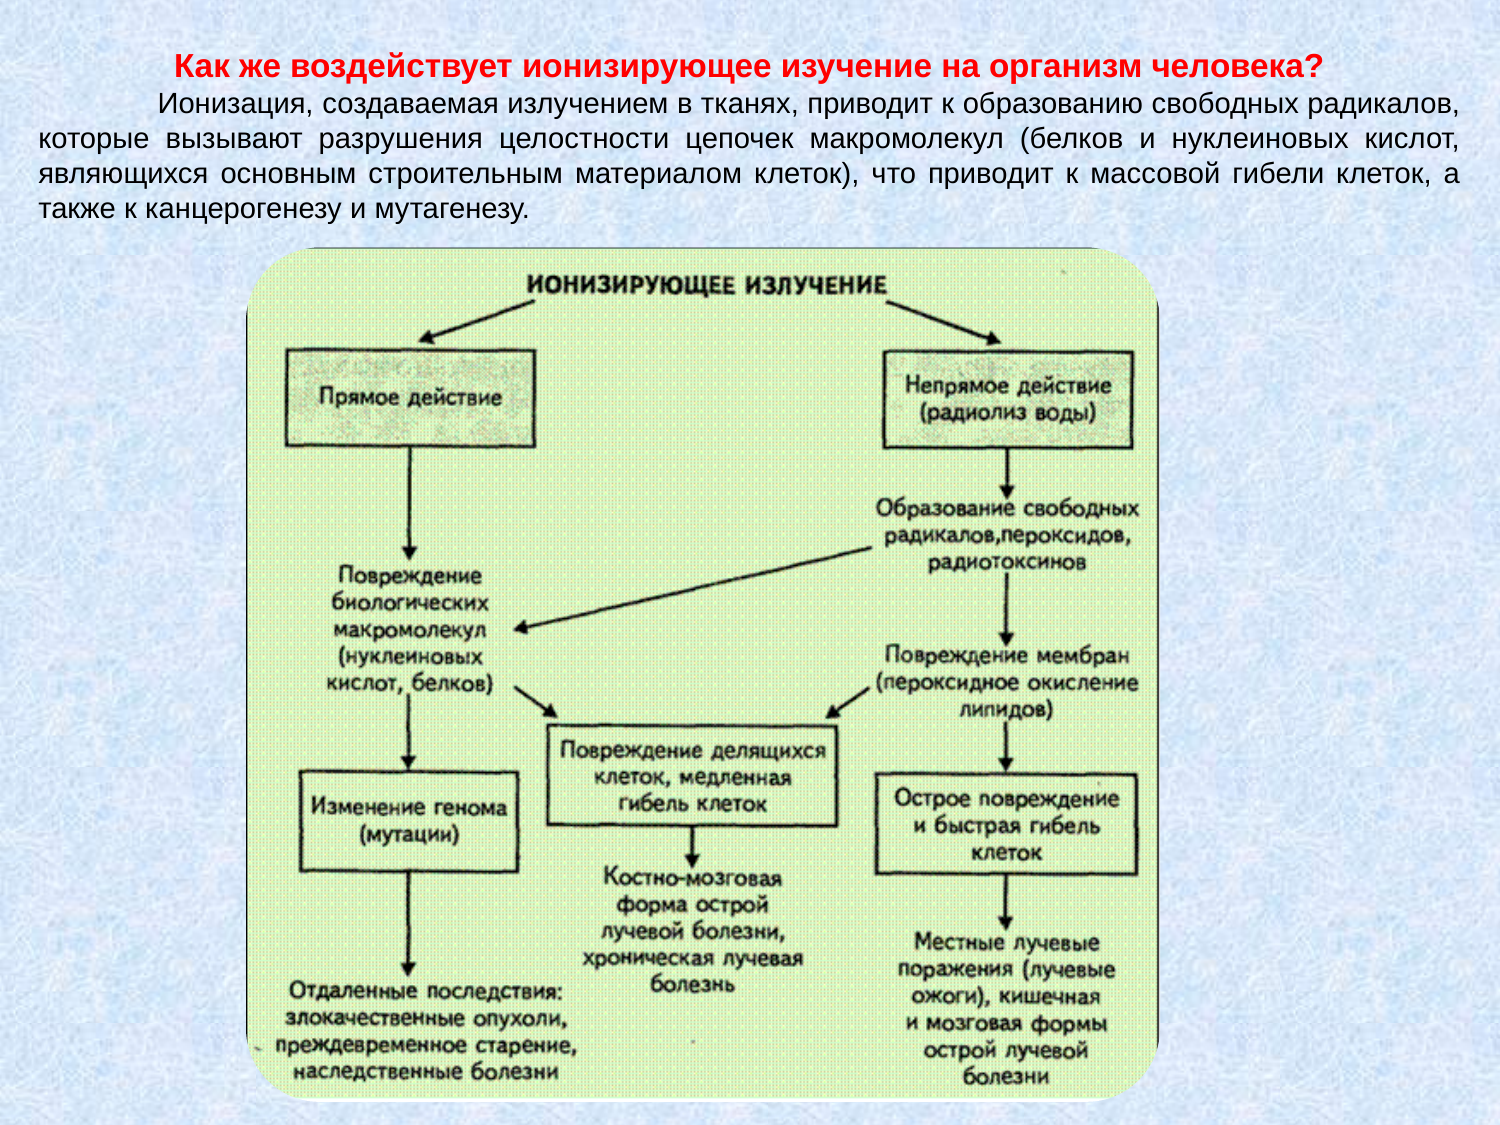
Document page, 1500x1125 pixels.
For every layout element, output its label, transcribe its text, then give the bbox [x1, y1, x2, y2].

text_box Как же воздействует ионизирующее изучение на организм человека? Ионизация, создаваемая излучением в тканях, приводит к образованию свободных радикалов, которые вызывают разрушения целостности цепочек макромолекул (белков и нуклеиновых кислот, являющихся основным строительным материалом клеток), что приводит к массовой гибели клеток, а также к канцерогенезу и мутагенезу. [23, 36, 1477, 756]
picture [0, 0, 1500, 1125]
